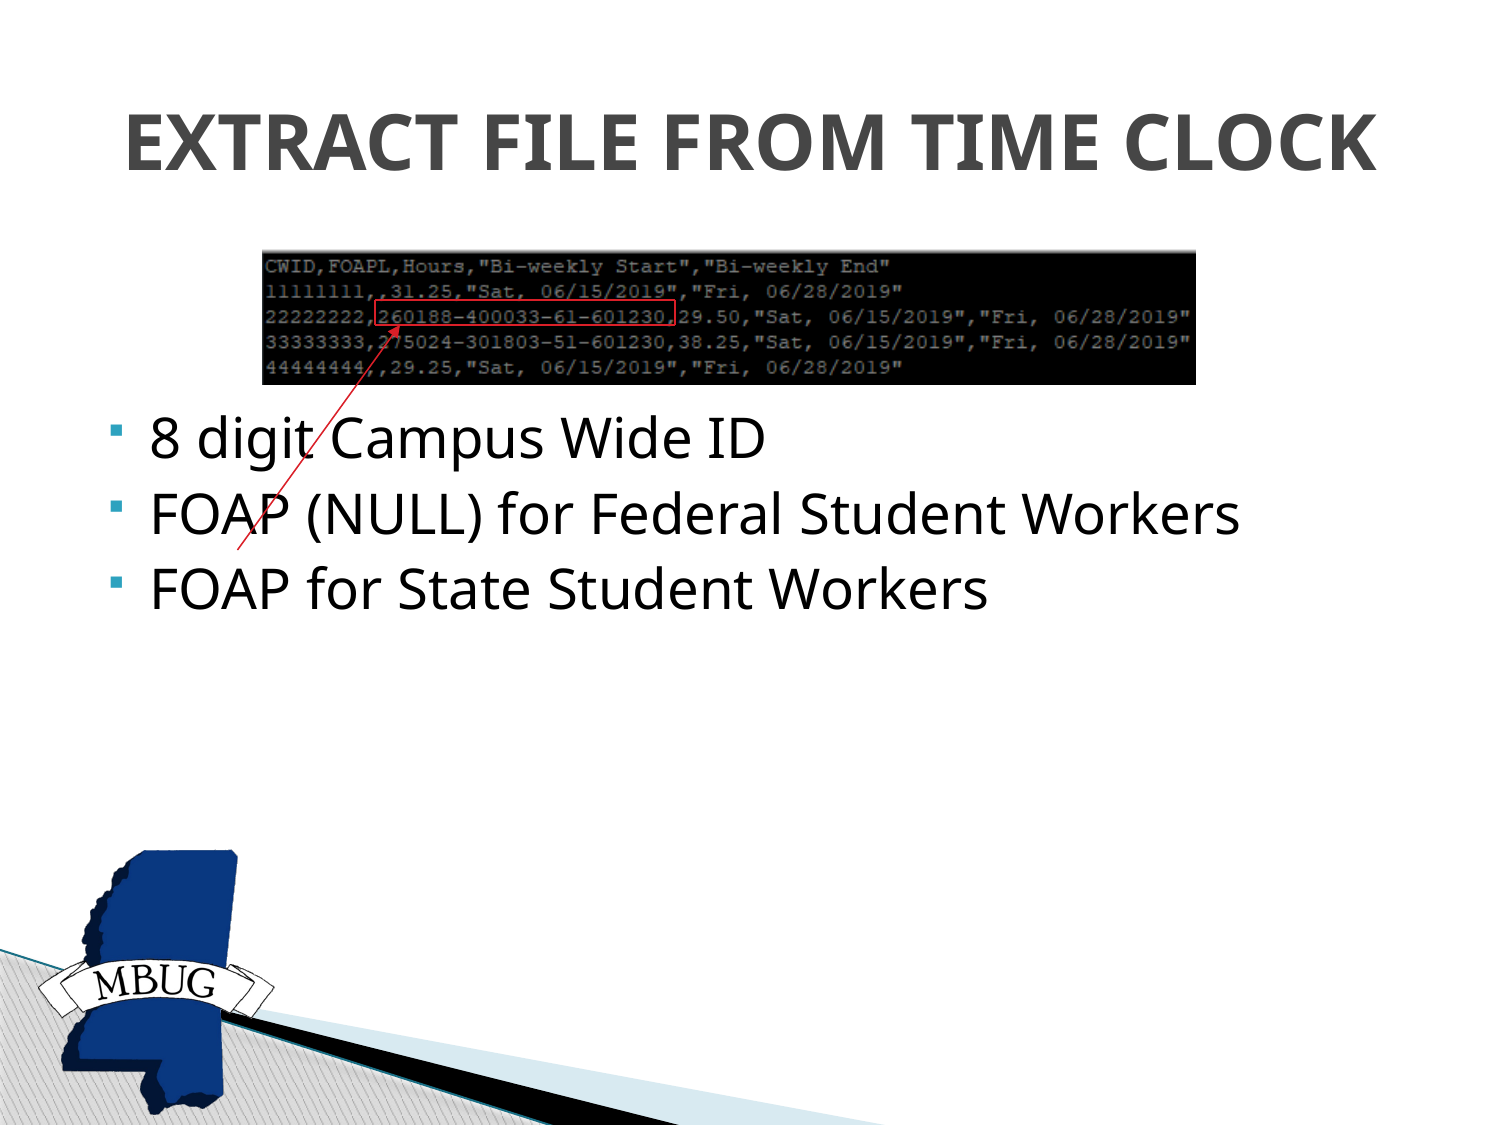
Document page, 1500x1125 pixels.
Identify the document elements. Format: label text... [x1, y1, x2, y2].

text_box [237, 324, 401, 551]
picture [37, 849, 276, 1115]
picture [262, 249, 1196, 385]
list 8 digit Campus Wide ID FOAP (NULL) for Federal Student Workers FOAP for State Student Workers [75, 243, 1425, 986]
picture [376, 301, 674, 324]
title EXTRACT FILE FROM TIME CLOCK [75, 45, 1425, 233]
